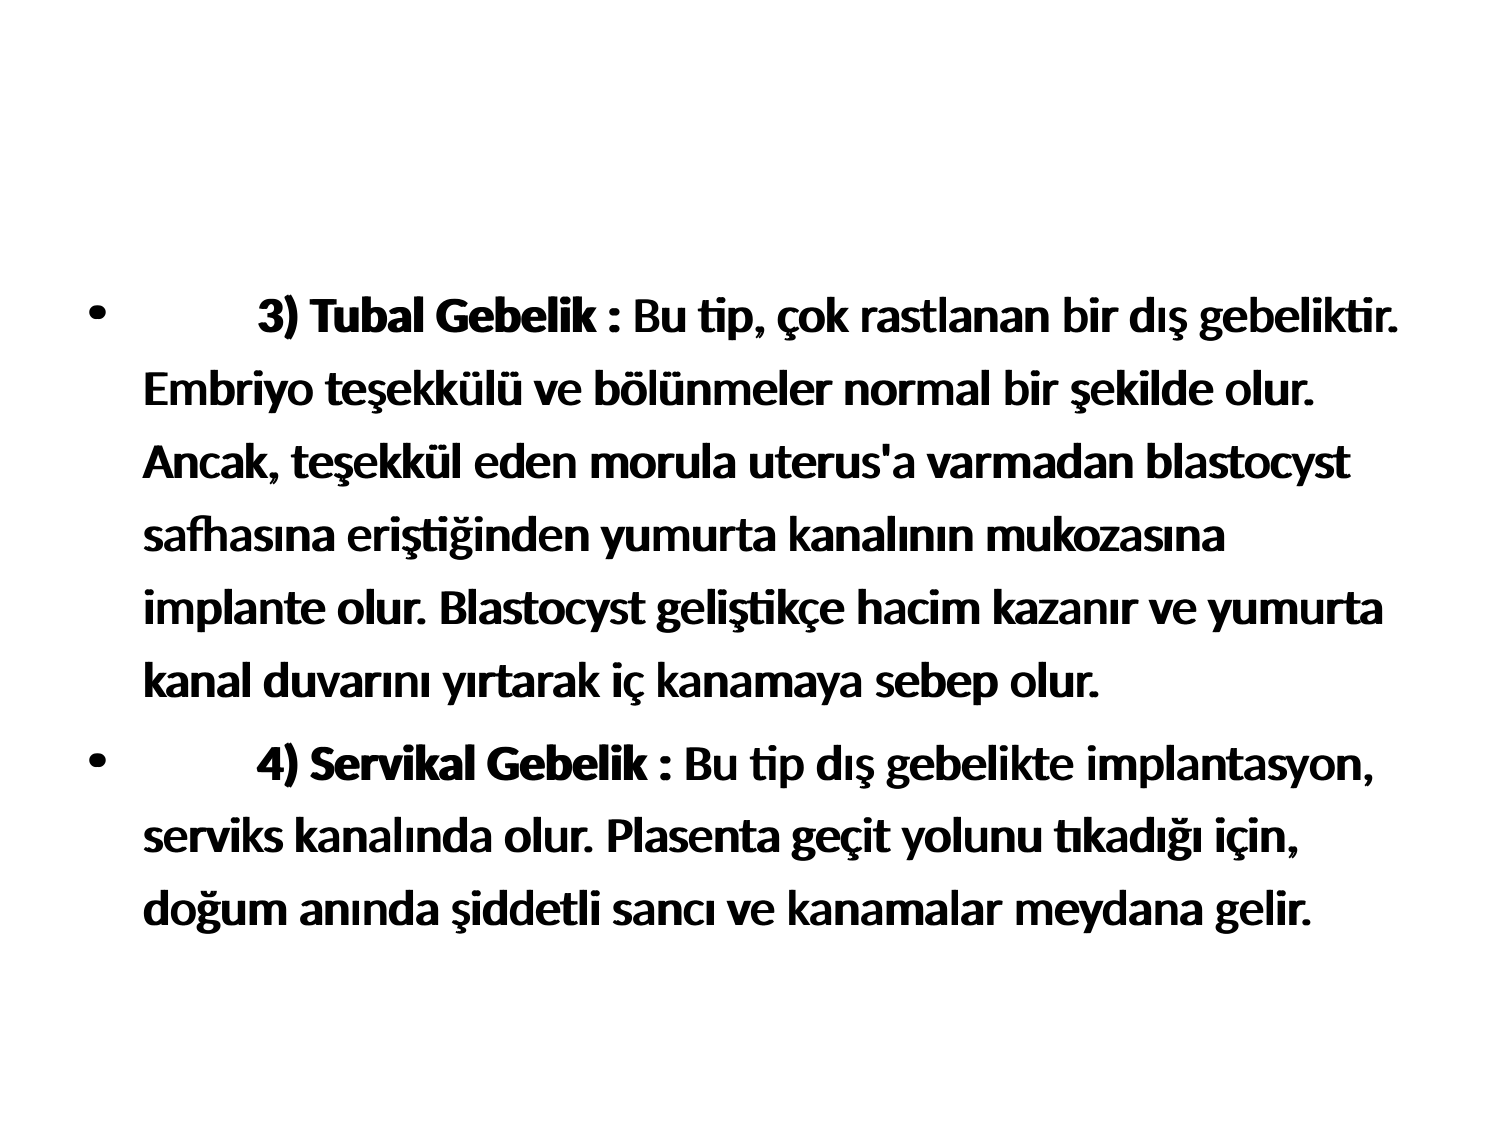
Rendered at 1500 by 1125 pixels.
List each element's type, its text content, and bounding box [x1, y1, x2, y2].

text_box 3) Tubal Gebelik : Bu tip, çok rastlanan bir dış gebeliktir. Embriyo teşekkülü ve bölünmeler normal bir şekilde olur. Ancak, teşekkül eden morula uterus'a varmadan blastocyst safhasına eriştiğinden yumurta kanalının mukozasına implante olur. Blastocyst geliştikçe hacim kazanır ve yumurta kanal duvarını yırtarak iç kanamaya sebep olur. 4) Servikal Gebelik : Bu tip dış gebelikte implantasyon, serviks kanalında olur. Plasenta geçit yolunu tıkadığı için, doğum anında şiddetli sancı ve kanamalar meydana gelir. [72, 262, 1423, 1005]
